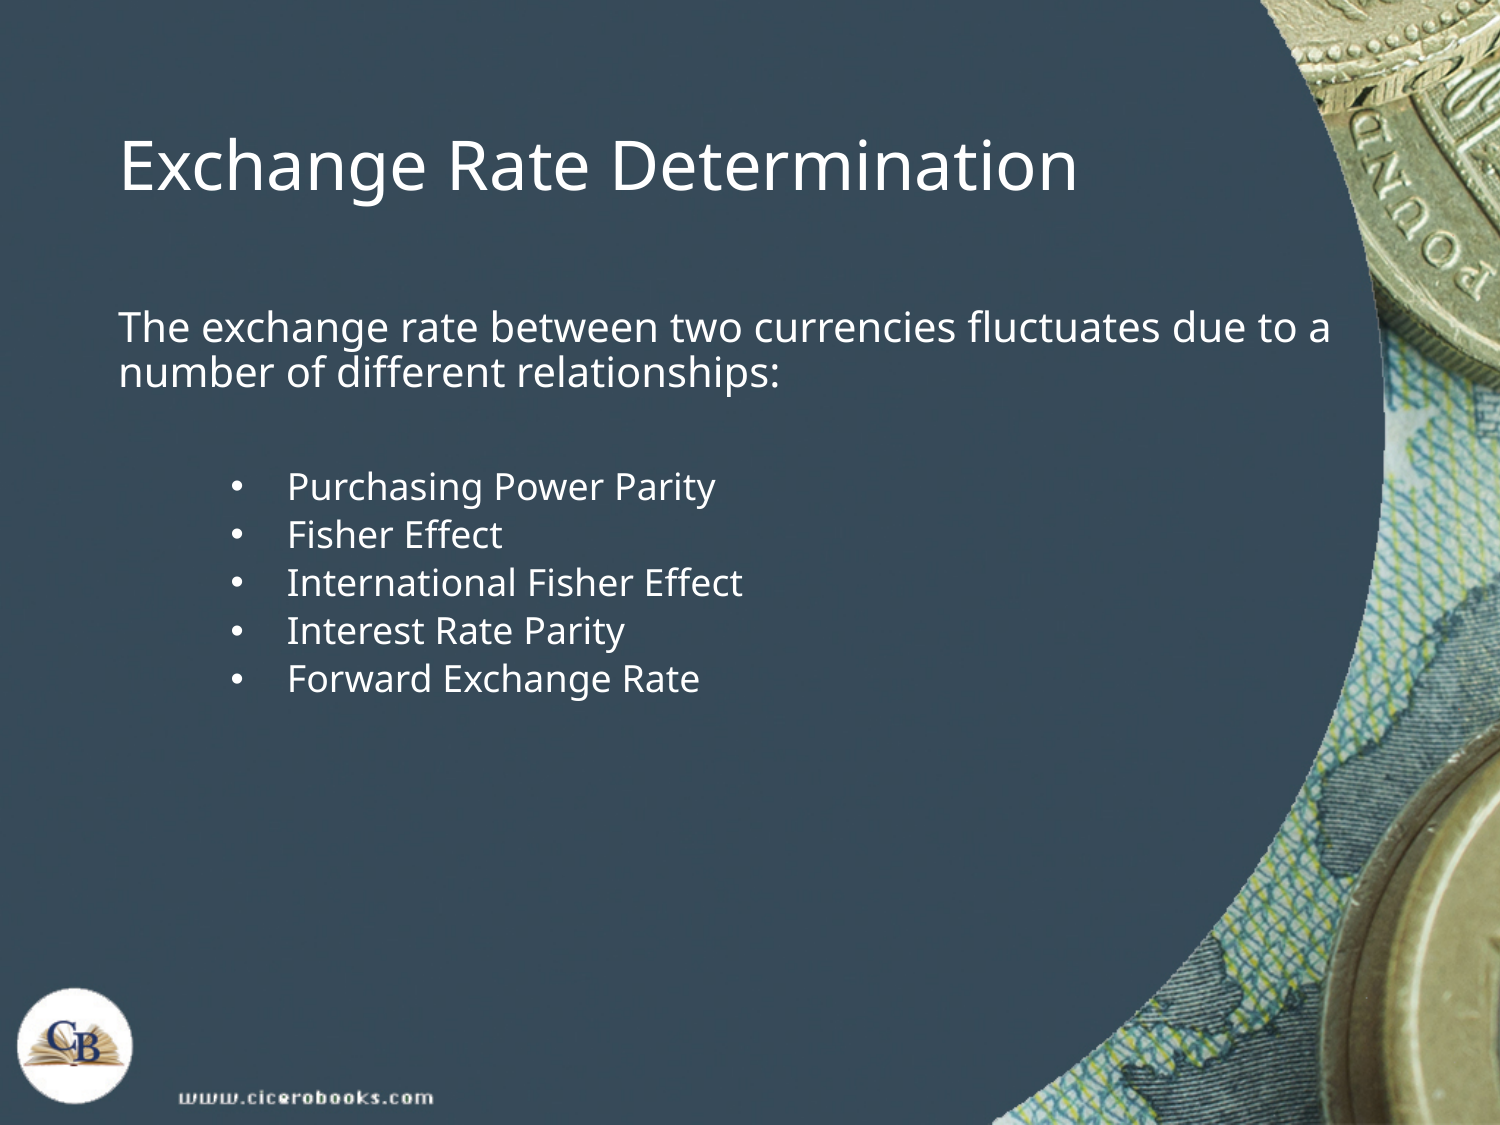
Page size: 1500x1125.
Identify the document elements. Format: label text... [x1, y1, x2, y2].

list The exchange rate between two currencies fluctuates due to a number of different relationships: Purchasing Power Parity Fisher Effect International Fisher Effect Interest Rate Parity Forward Exchange Rate [103, 299, 1397, 1014]
title Exchange Rate Determination [103, 59, 1397, 278]
picture [0, 0, 1500, 1125]
